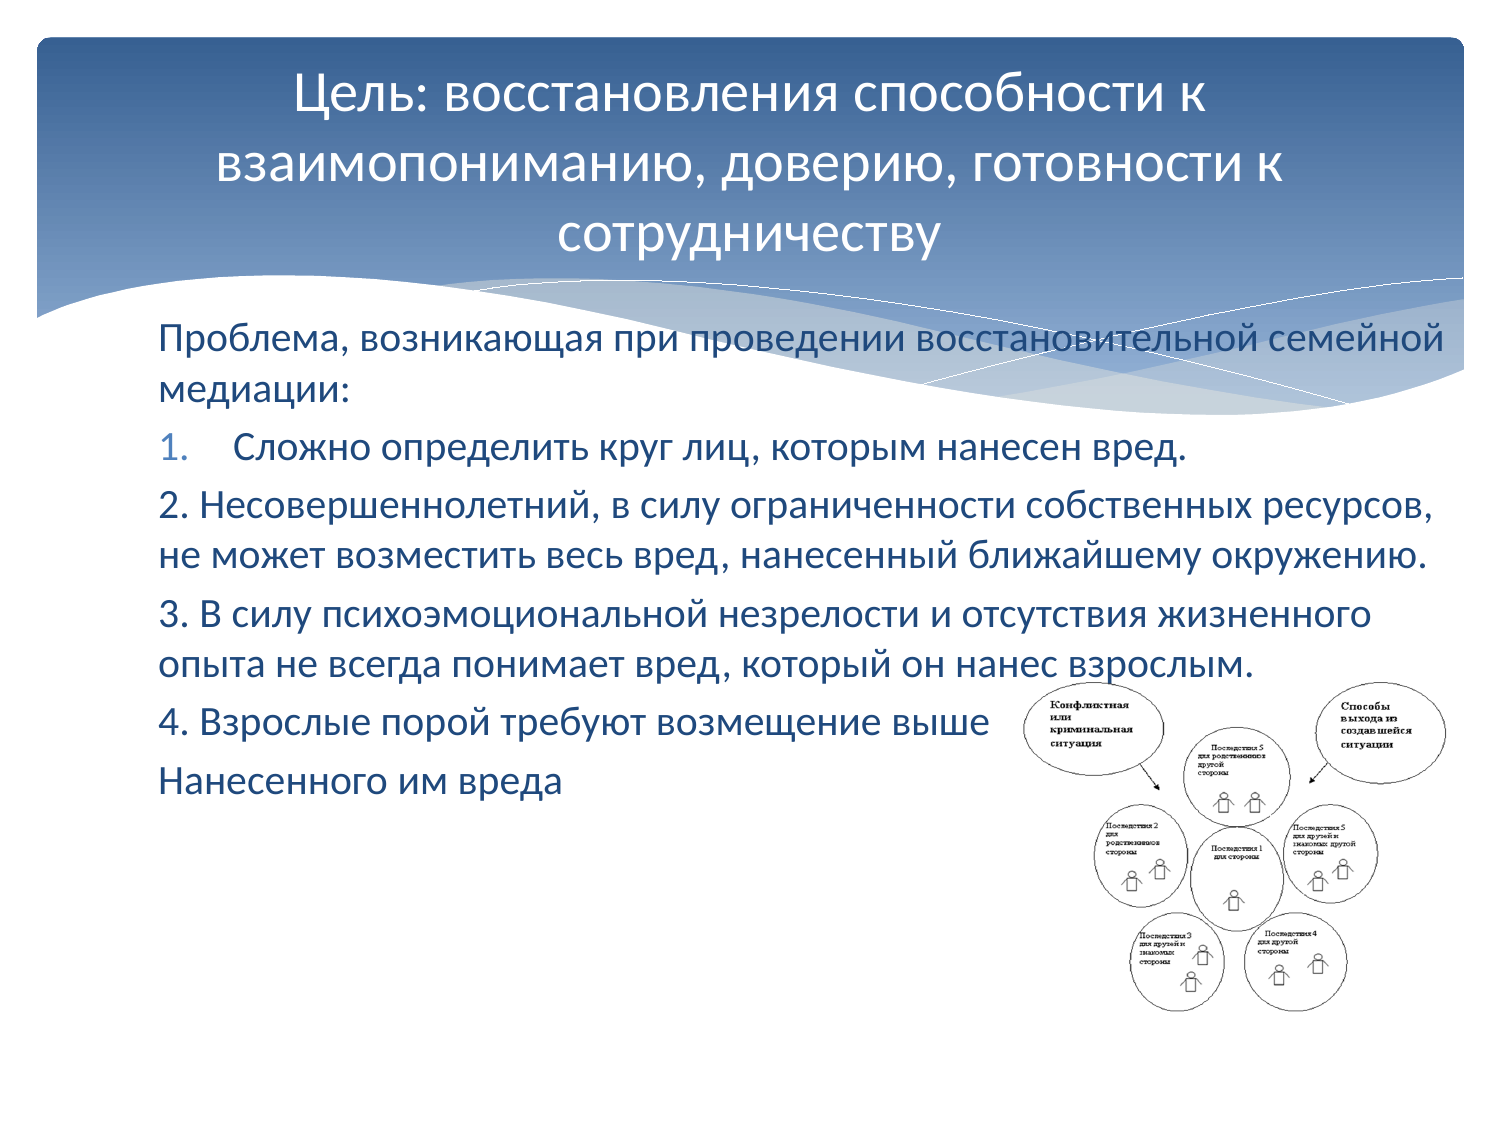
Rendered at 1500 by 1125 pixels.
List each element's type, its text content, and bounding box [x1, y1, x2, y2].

picture [1021, 680, 1448, 1013]
title Цель: восстановления способности к взаимопониманию, доверию, готовности к сотрудничеству [75, 55, 1425, 261]
list Проблема, возникающая при проведении восстановительной семейной медиации: Сложно определить круг лиц, которым нанесен вред. 2. Несовершеннолетний, в силу ограниченности собственных ресурсов, не может возместить весь вред, нанесенный ближайшему окружению. 3. В силу психоэмоциональной незрелости и отсутствия жизненного опыта не всегда понимает вред, который он нанес взрослым. 4. Взрослые порой требуют возмещение выше Нанесенного им вреда [143, 302, 1500, 1005]
